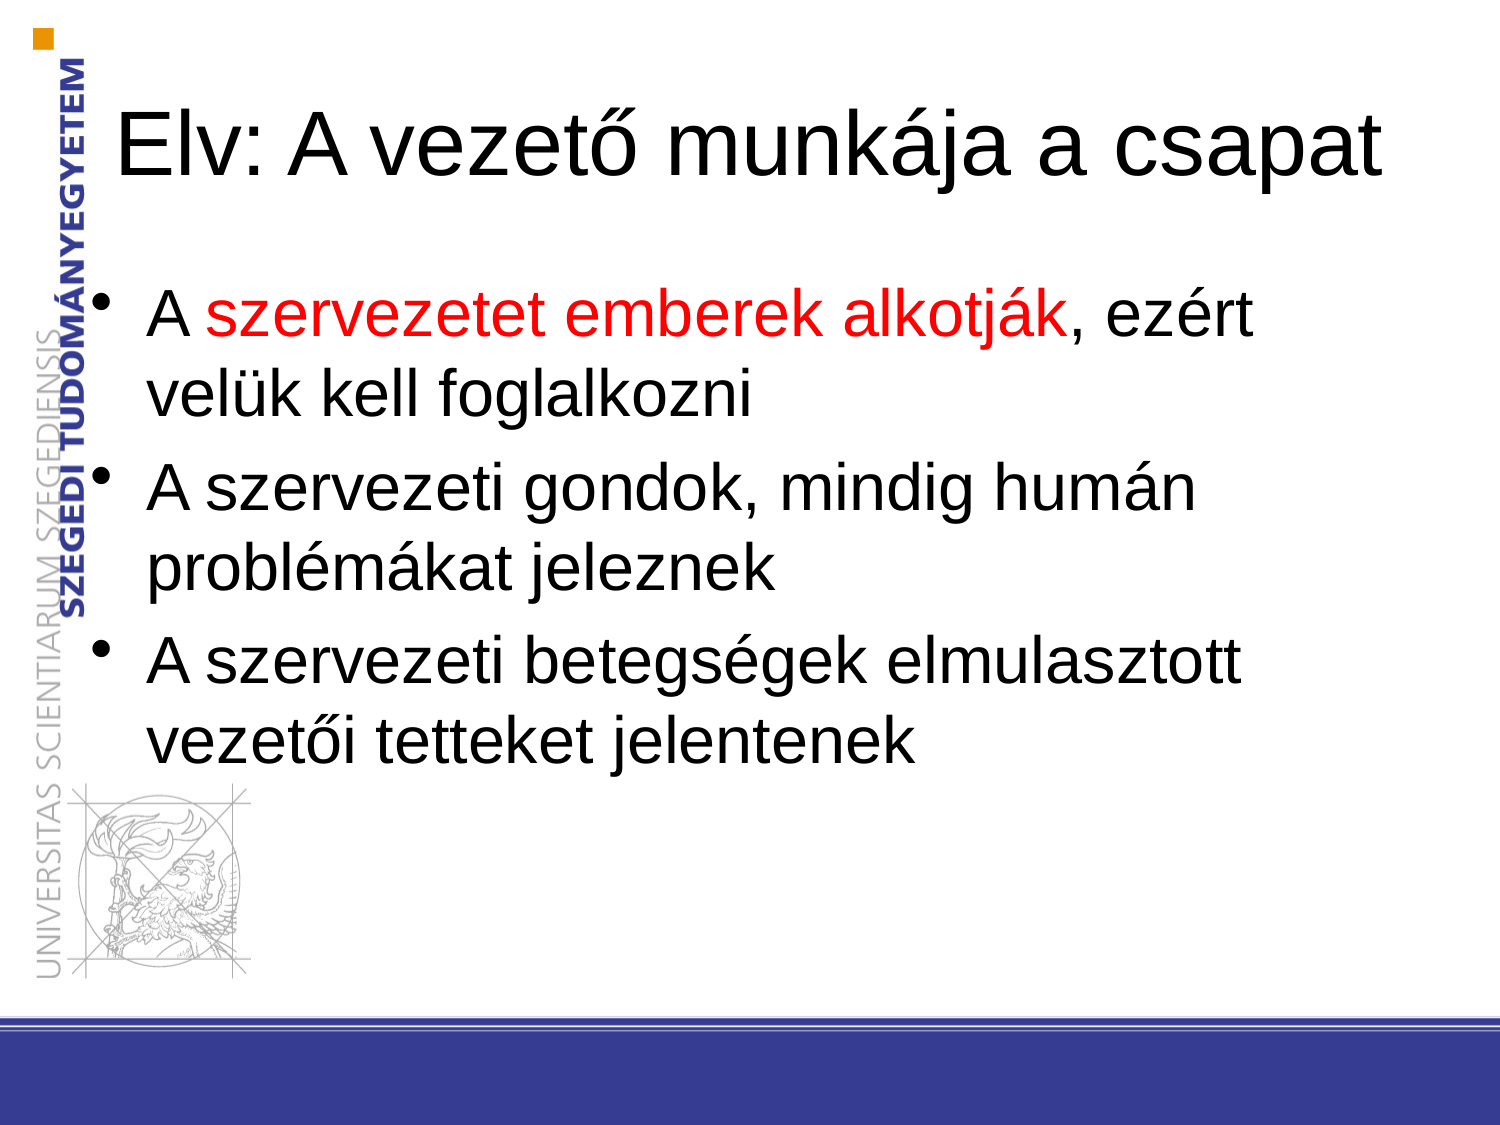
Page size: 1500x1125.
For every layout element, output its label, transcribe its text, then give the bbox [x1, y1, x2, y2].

list A szervezetet emberek alkotják, ezért velük kell foglalkozni A szervezeti gondok, mindig humán problémákat jeleznek A szervezeti betegségek elmulasztott vezetői tetteket jelentenek [75, 262, 1425, 1005]
title Elv: A vezető munkája a csapat [75, 45, 1425, 233]
picture [0, 0, 1500, 1125]
